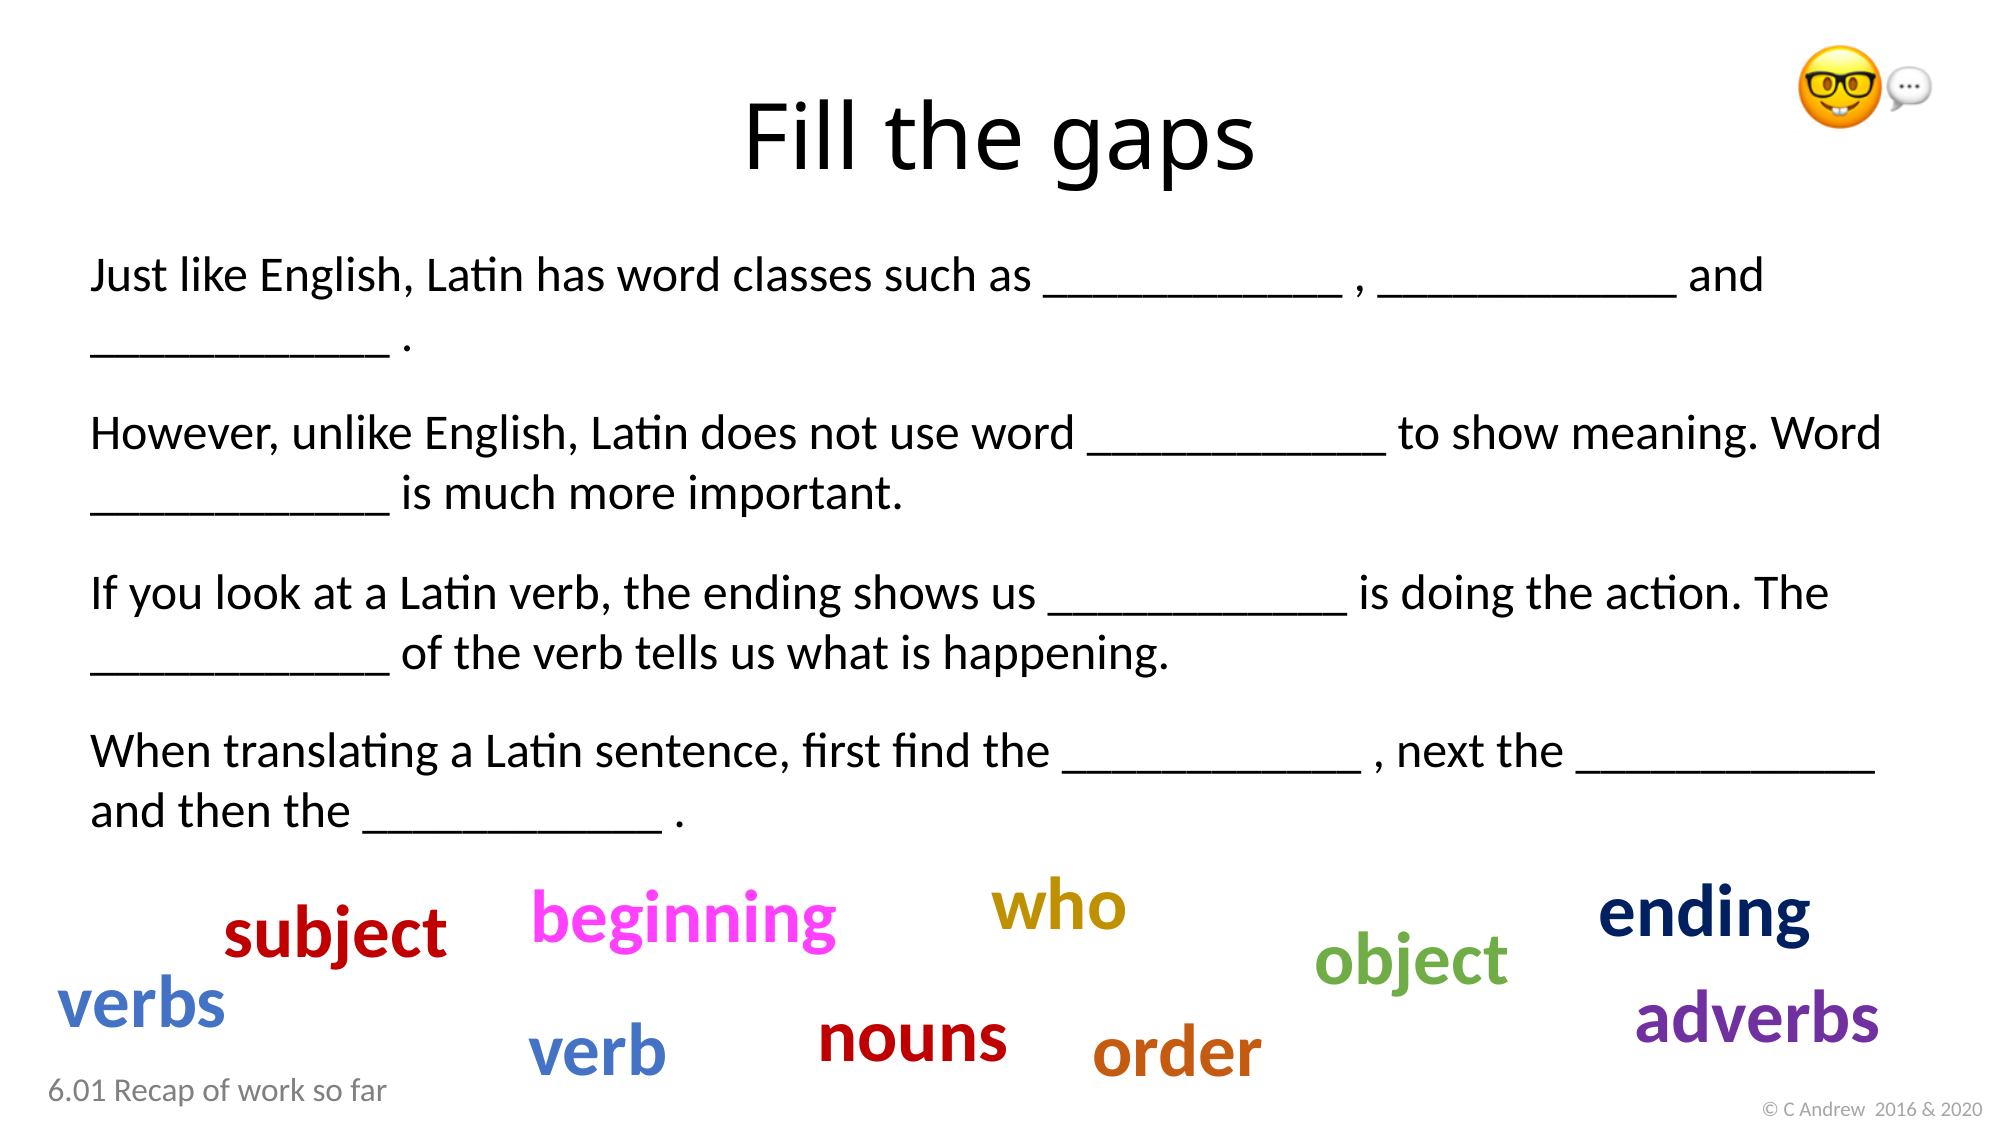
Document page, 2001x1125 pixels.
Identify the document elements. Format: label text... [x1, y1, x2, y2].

title Fill the gaps [381, 66, 1619, 213]
text_box nouns [802, 978, 1024, 1084]
text_box However, unlike English, Latin does not use word ____________ to show meaning. Word ____________ is much more important. [75, 392, 1938, 527]
text_box verb [513, 993, 683, 1099]
text_box object [1299, 902, 1525, 1008]
text_box Just like English, Latin has word classes such as ____________ , ____________ and ____________ . [75, 234, 1938, 369]
text_box If you look at a Latin verb, the ending shows us ____________ is doing the action. The ____________ of the verb tells us what is happening. [75, 552, 1938, 687]
picture [1787, 34, 1938, 139]
text_box order [1077, 994, 1278, 1099]
text_box 6.01 Recap of work so far [32, 1065, 976, 1125]
text_box When translating a Latin sentence, first find the ____________ , next the ____________ and then the ____________ . [75, 710, 1938, 845]
text_box who [976, 847, 1143, 952]
text_box verbs [43, 945, 243, 1050]
text_box subject [208, 875, 464, 980]
text_box beginning [515, 860, 853, 965]
text_box adverbs [1619, 960, 1897, 1065]
text_box ending [1583, 854, 1827, 959]
